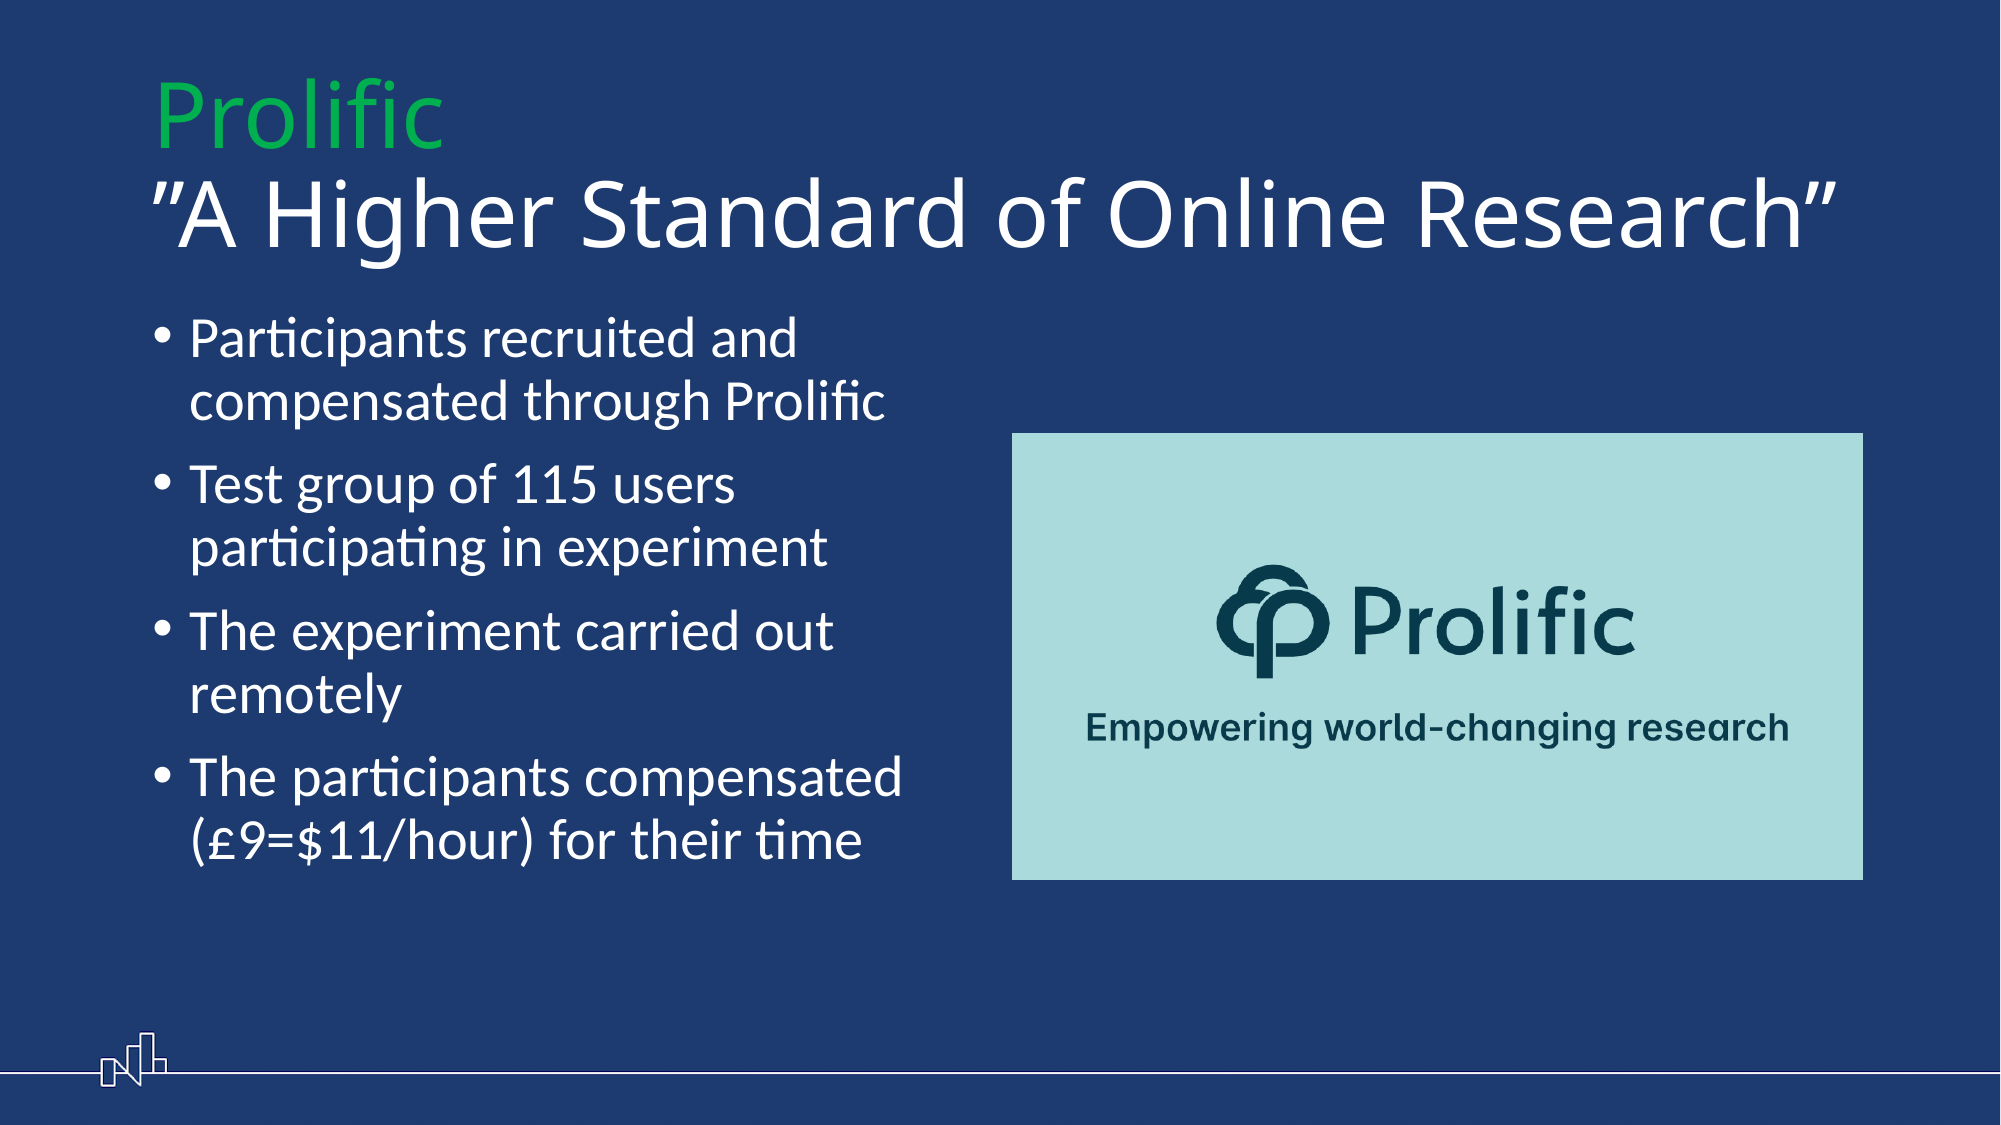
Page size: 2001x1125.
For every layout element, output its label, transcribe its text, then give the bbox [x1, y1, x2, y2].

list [1012, 433, 1863, 880]
title Prolific ”A Higher Standard of Online Research” [137, 59, 1863, 278]
list Participants recruited and compensated through Prolific Test group of 115 users participating in experiment The experiment carried out remotely The participants compensated (£9=$11/hour) for their time [137, 299, 988, 1014]
picture [0, 0, 2001, 1125]
